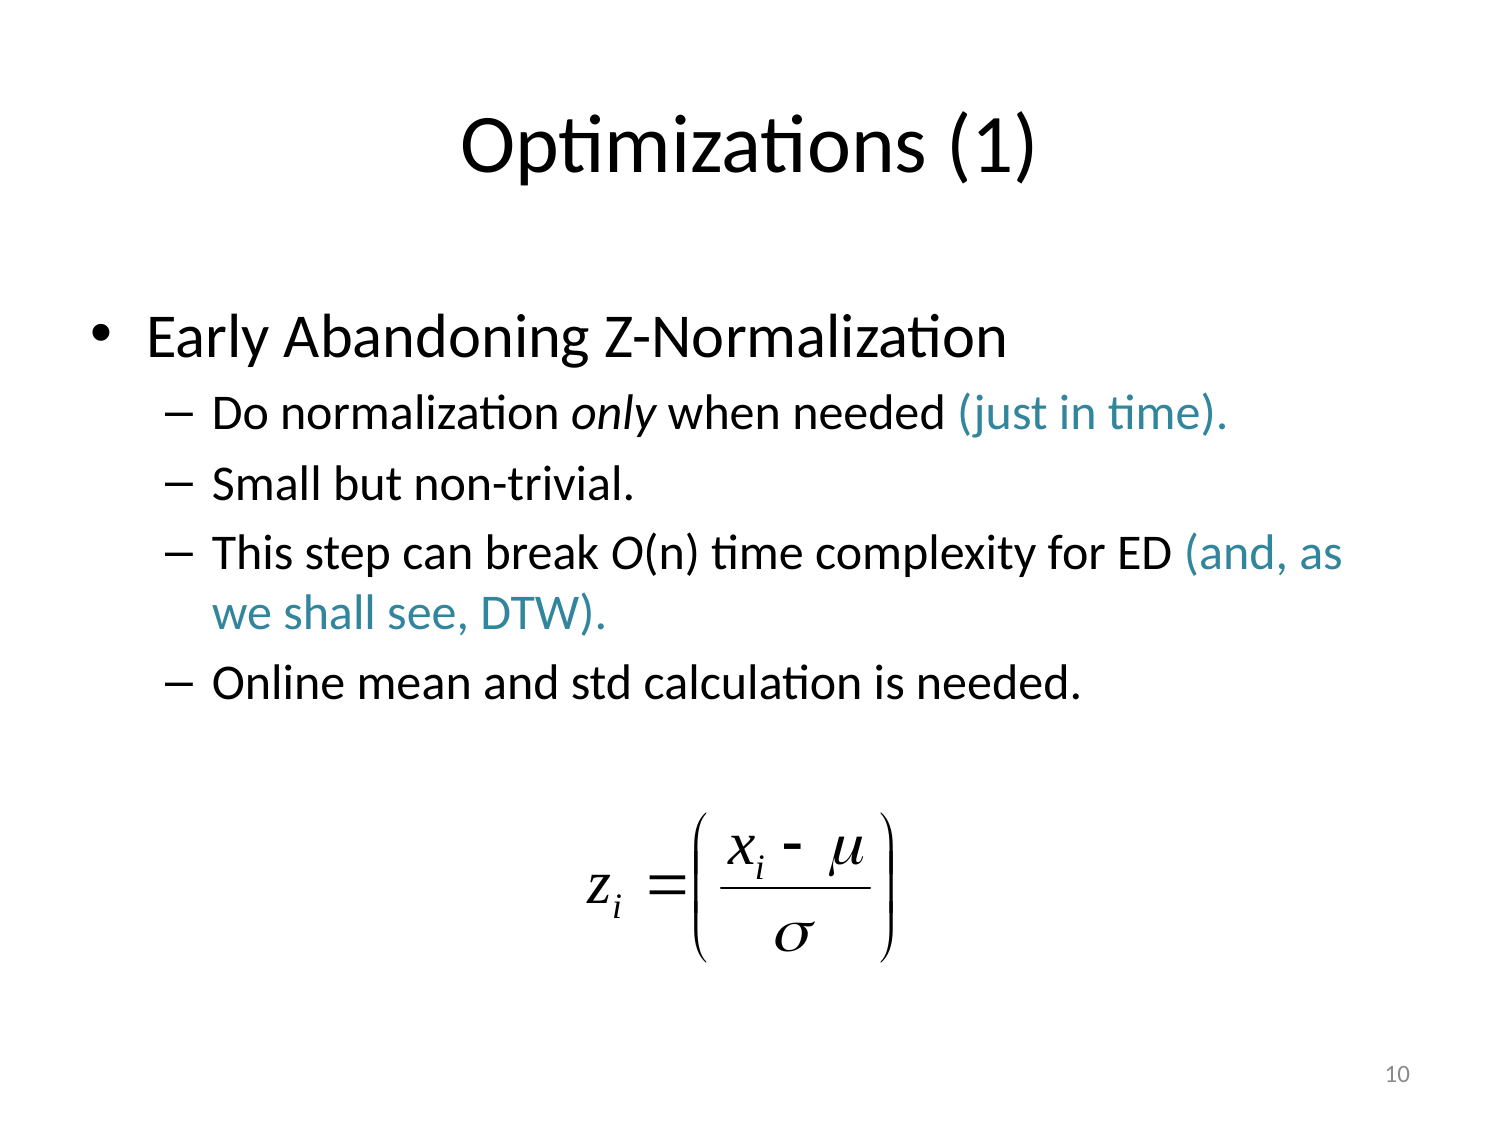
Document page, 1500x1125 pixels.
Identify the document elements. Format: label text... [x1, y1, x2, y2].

slide_number 10 [1074, 1042, 1425, 1103]
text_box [574, 800, 913, 976]
list Early Abandoning Z-Normalization Do normalization only when needed (just in time). Small but non-trivial. This step can break O(n) time complexity for ED (and, as we shall see, DTW). Online mean and std calculation is needed. [75, 287, 1425, 1005]
title Optimizations (1) [75, 45, 1425, 233]
